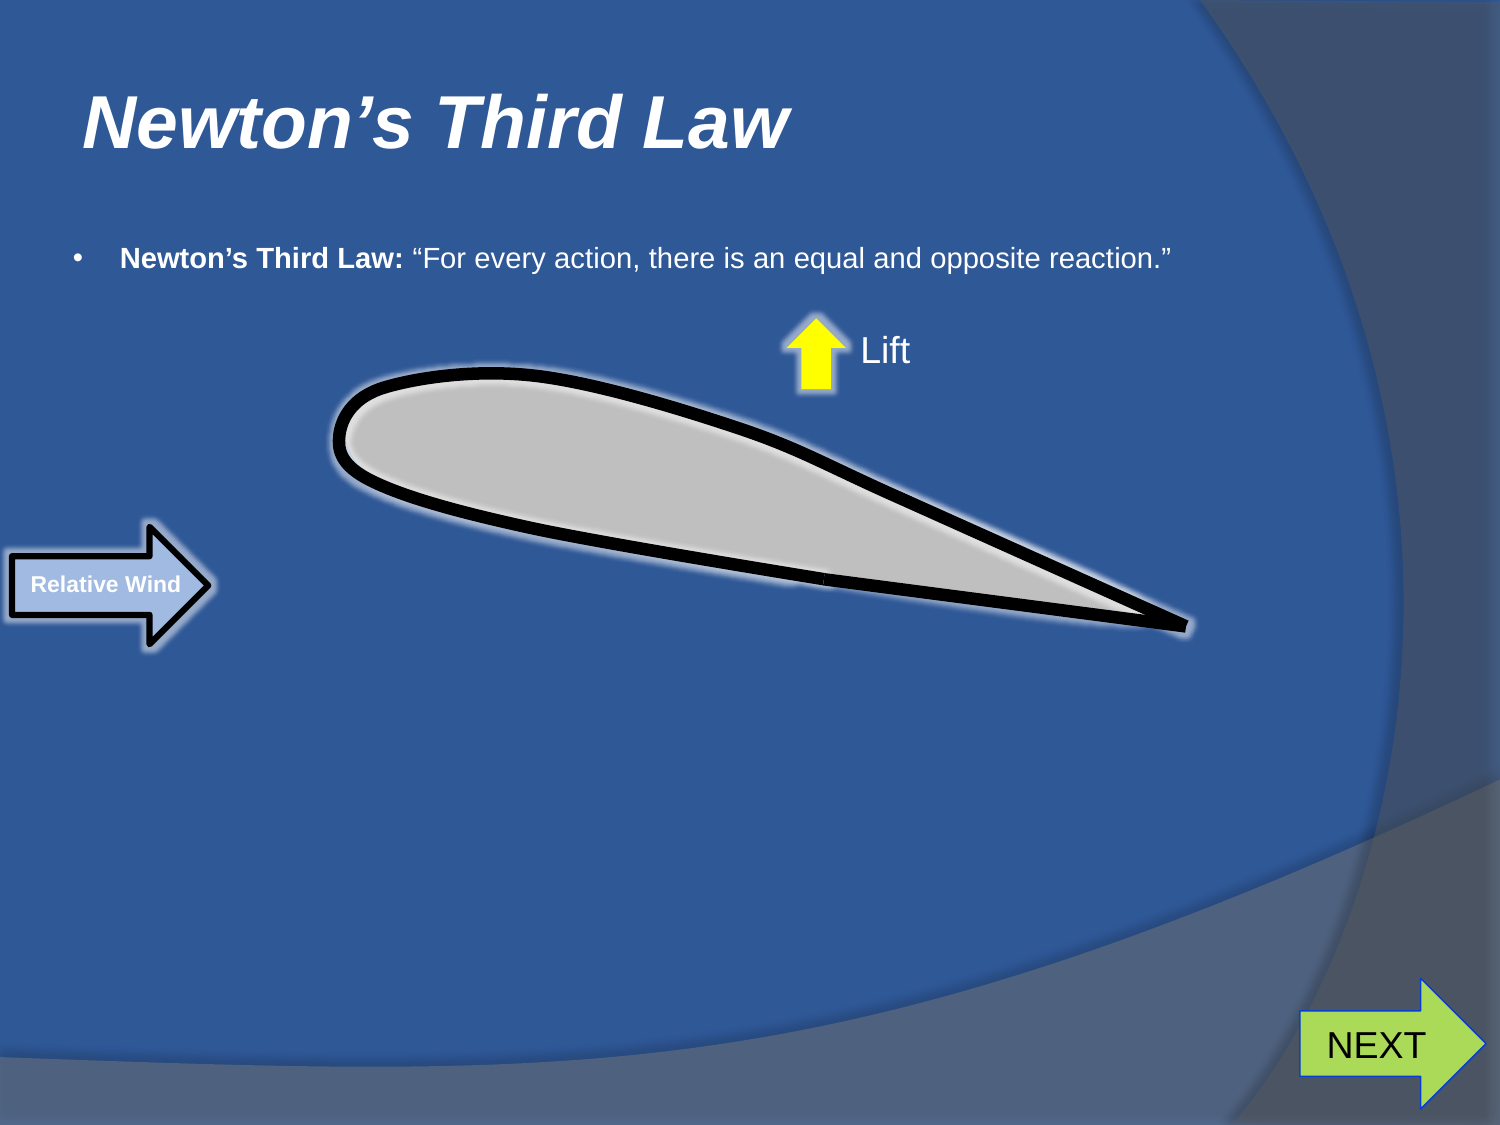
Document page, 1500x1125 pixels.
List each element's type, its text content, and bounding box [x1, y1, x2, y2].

text_box [10, 525, 191, 646]
text_box [785, 317, 845, 391]
text_box NEXT [1299, 977, 1487, 1110]
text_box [823, 578, 1187, 627]
text_box [197, 572, 210, 599]
text_box Newton’s Third Law: “For every action, there is an equal and opposite reaction.” [58, 232, 1441, 388]
text_box Relative Wind [15, 561, 197, 605]
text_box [334, 423, 1204, 576]
text_box Lift [845, 318, 1064, 379]
title Newton’s Third Law [75, 24, 1300, 213]
